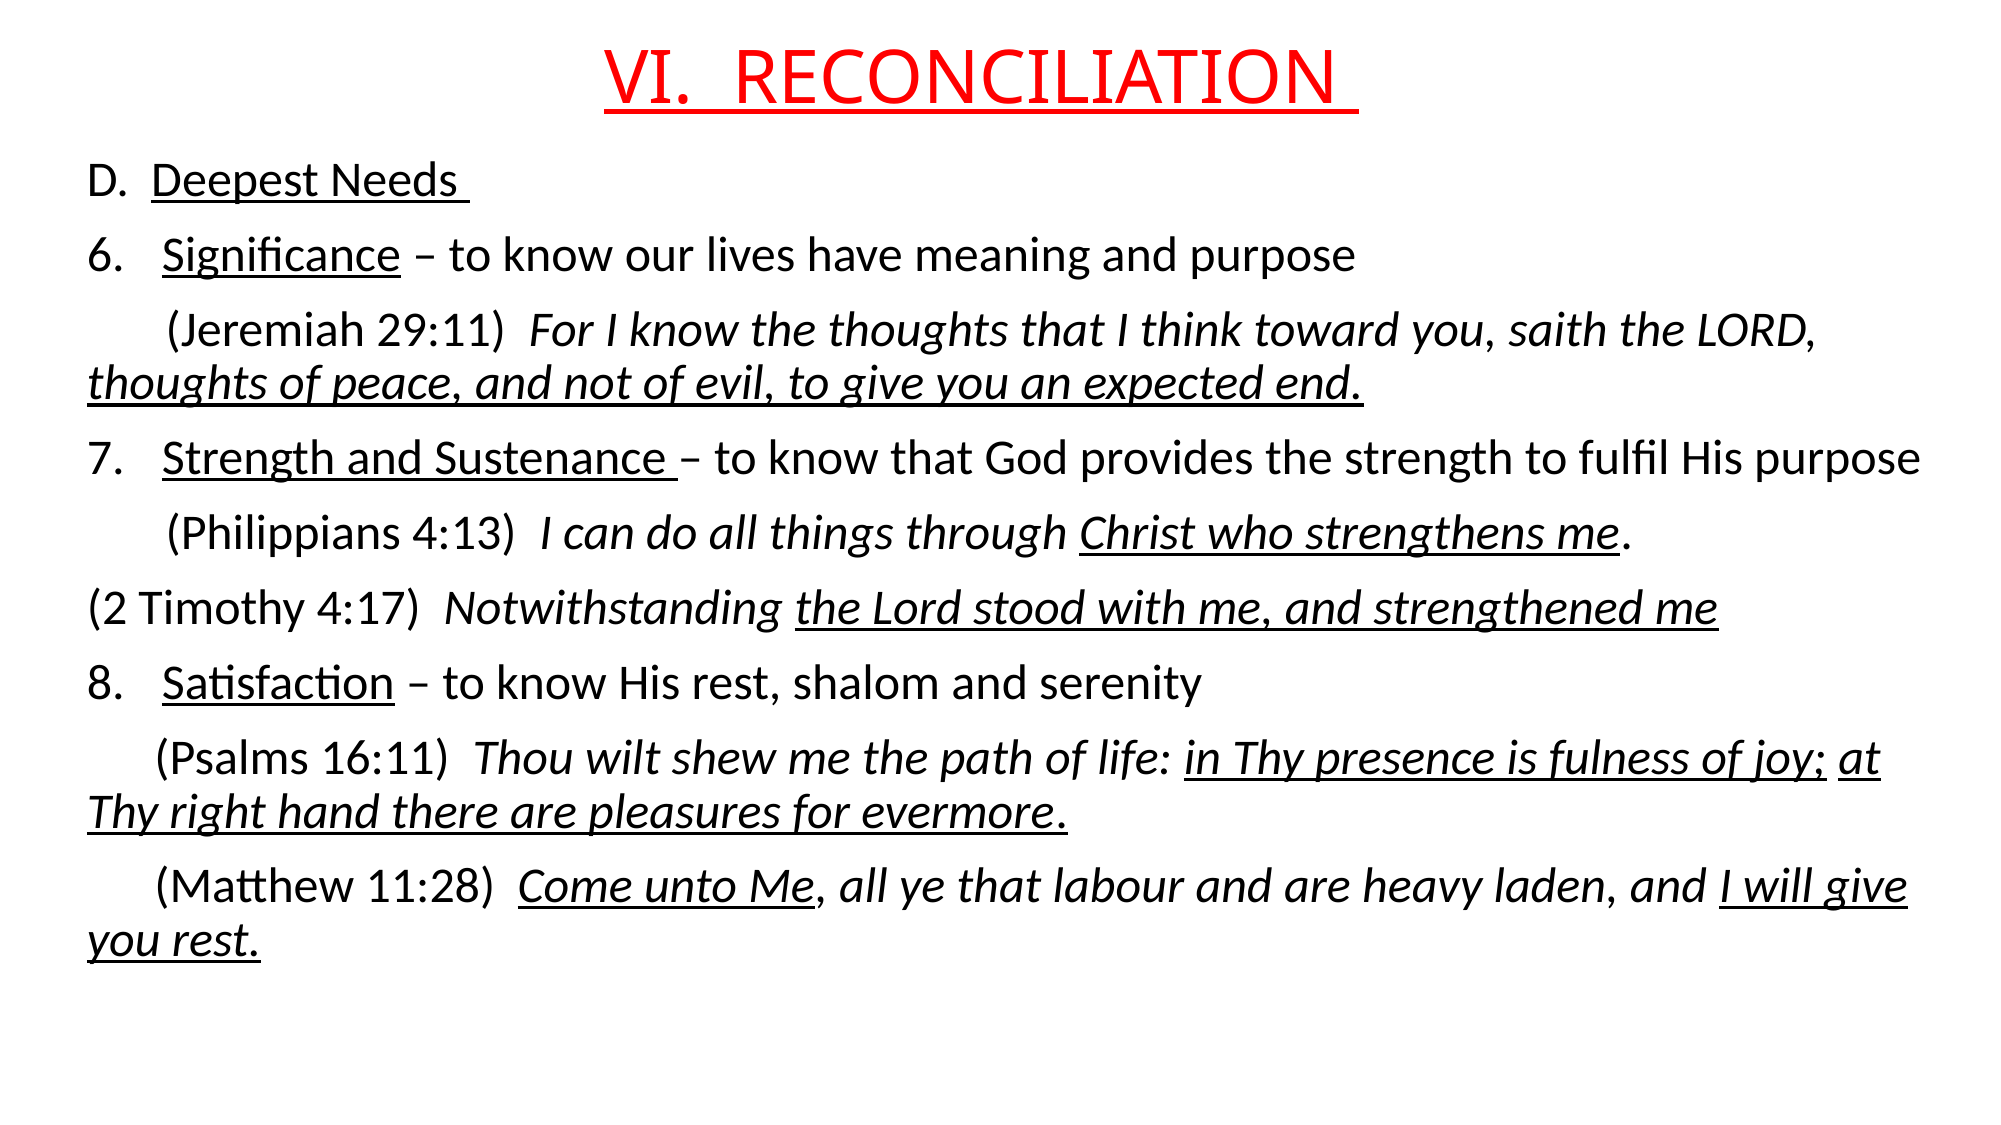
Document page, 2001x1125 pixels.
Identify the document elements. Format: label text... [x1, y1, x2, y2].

subtitle D. Deepest Needs Significance – to know our lives have meaning and purpose (Jeremiah 29:11) For I know the thoughts that I think toward you, saith the LORD, thoughts of peace, and not of evil, to give you an expected end. Strength and Sustenance – to know that God provides the strength to fulfil His purpose (Philippians 4:13) I can do all things through Christ who strengthens me. (2 Timothy 4:17) Notwithstanding the Lord stood with me, and strengthened me Satisfaction – to know His rest, shalom and serenity (Psalms 16:11) Thou wilt shew me the path of life: in Thy presence is fulness of joy; at Thy right hand there are pleasures for evermore. (Matthew 11:28) Come unto Me, all ye that labour and are heavy laden, and I will give you rest. [71, 145, 1942, 1035]
title VI. RECONCILIATION [337, 30, 1626, 127]
